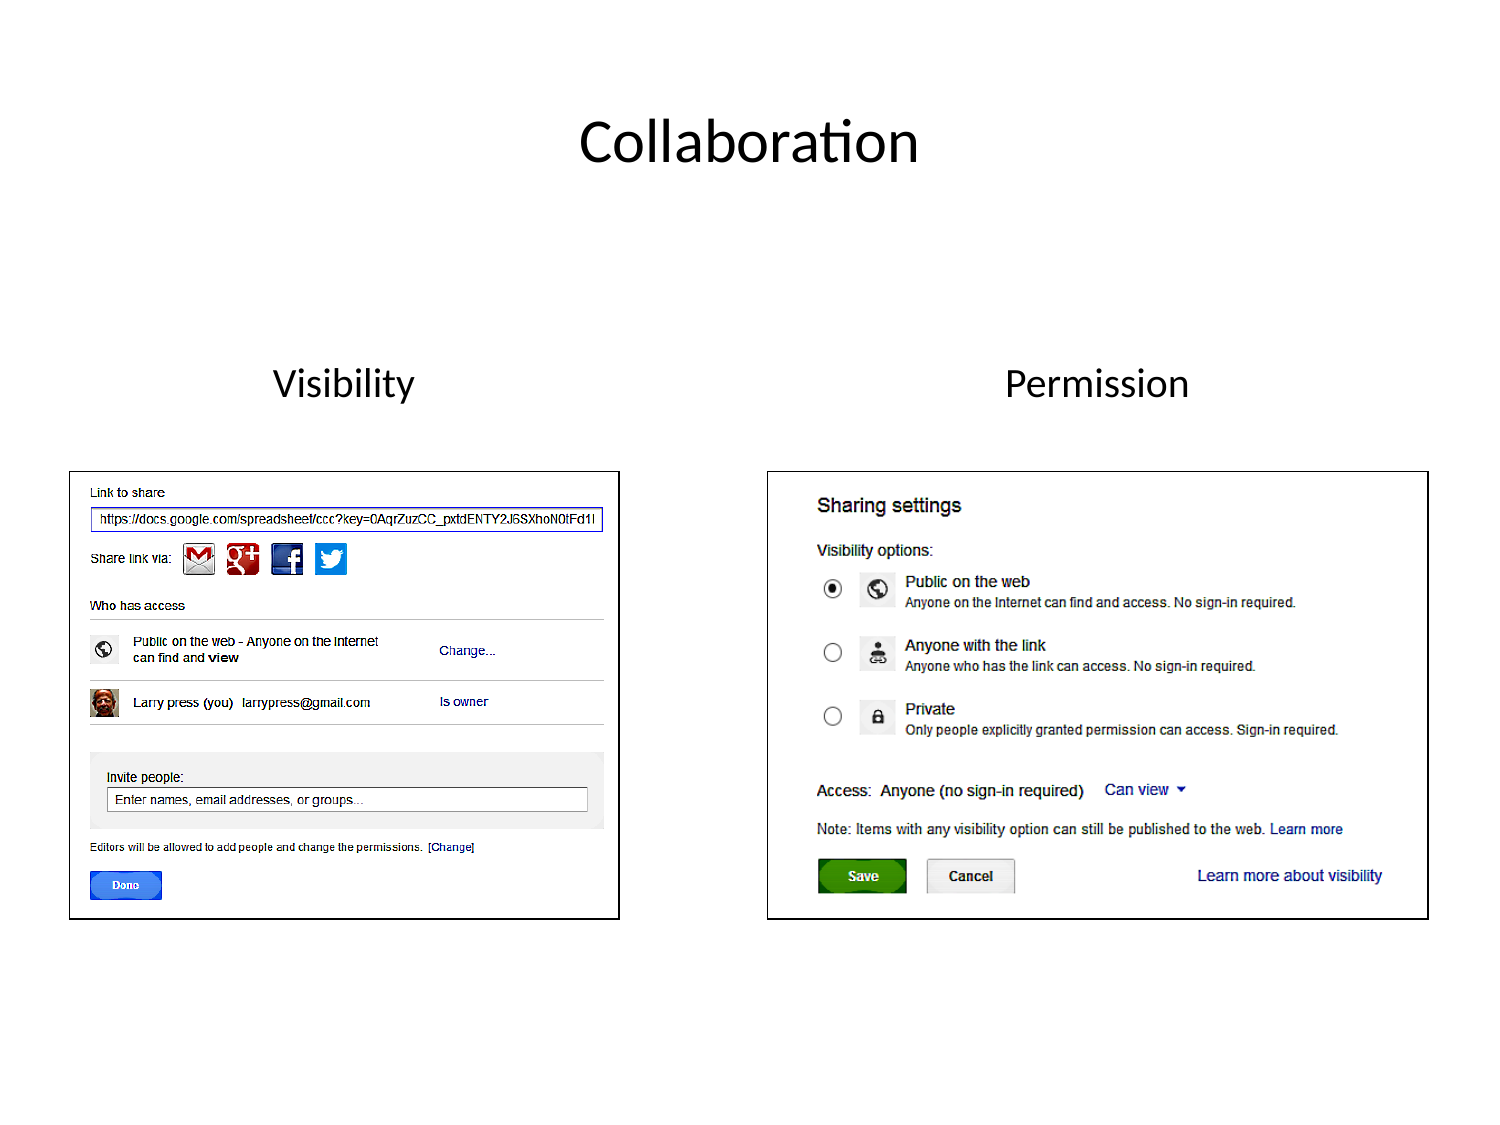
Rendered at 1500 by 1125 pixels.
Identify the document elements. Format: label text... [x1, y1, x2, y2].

text_box Collaboration [564, 93, 936, 183]
picture [767, 471, 1428, 919]
text_box Permission [990, 348, 1205, 414]
text_box Visibility [258, 348, 431, 414]
picture [69, 471, 619, 919]
